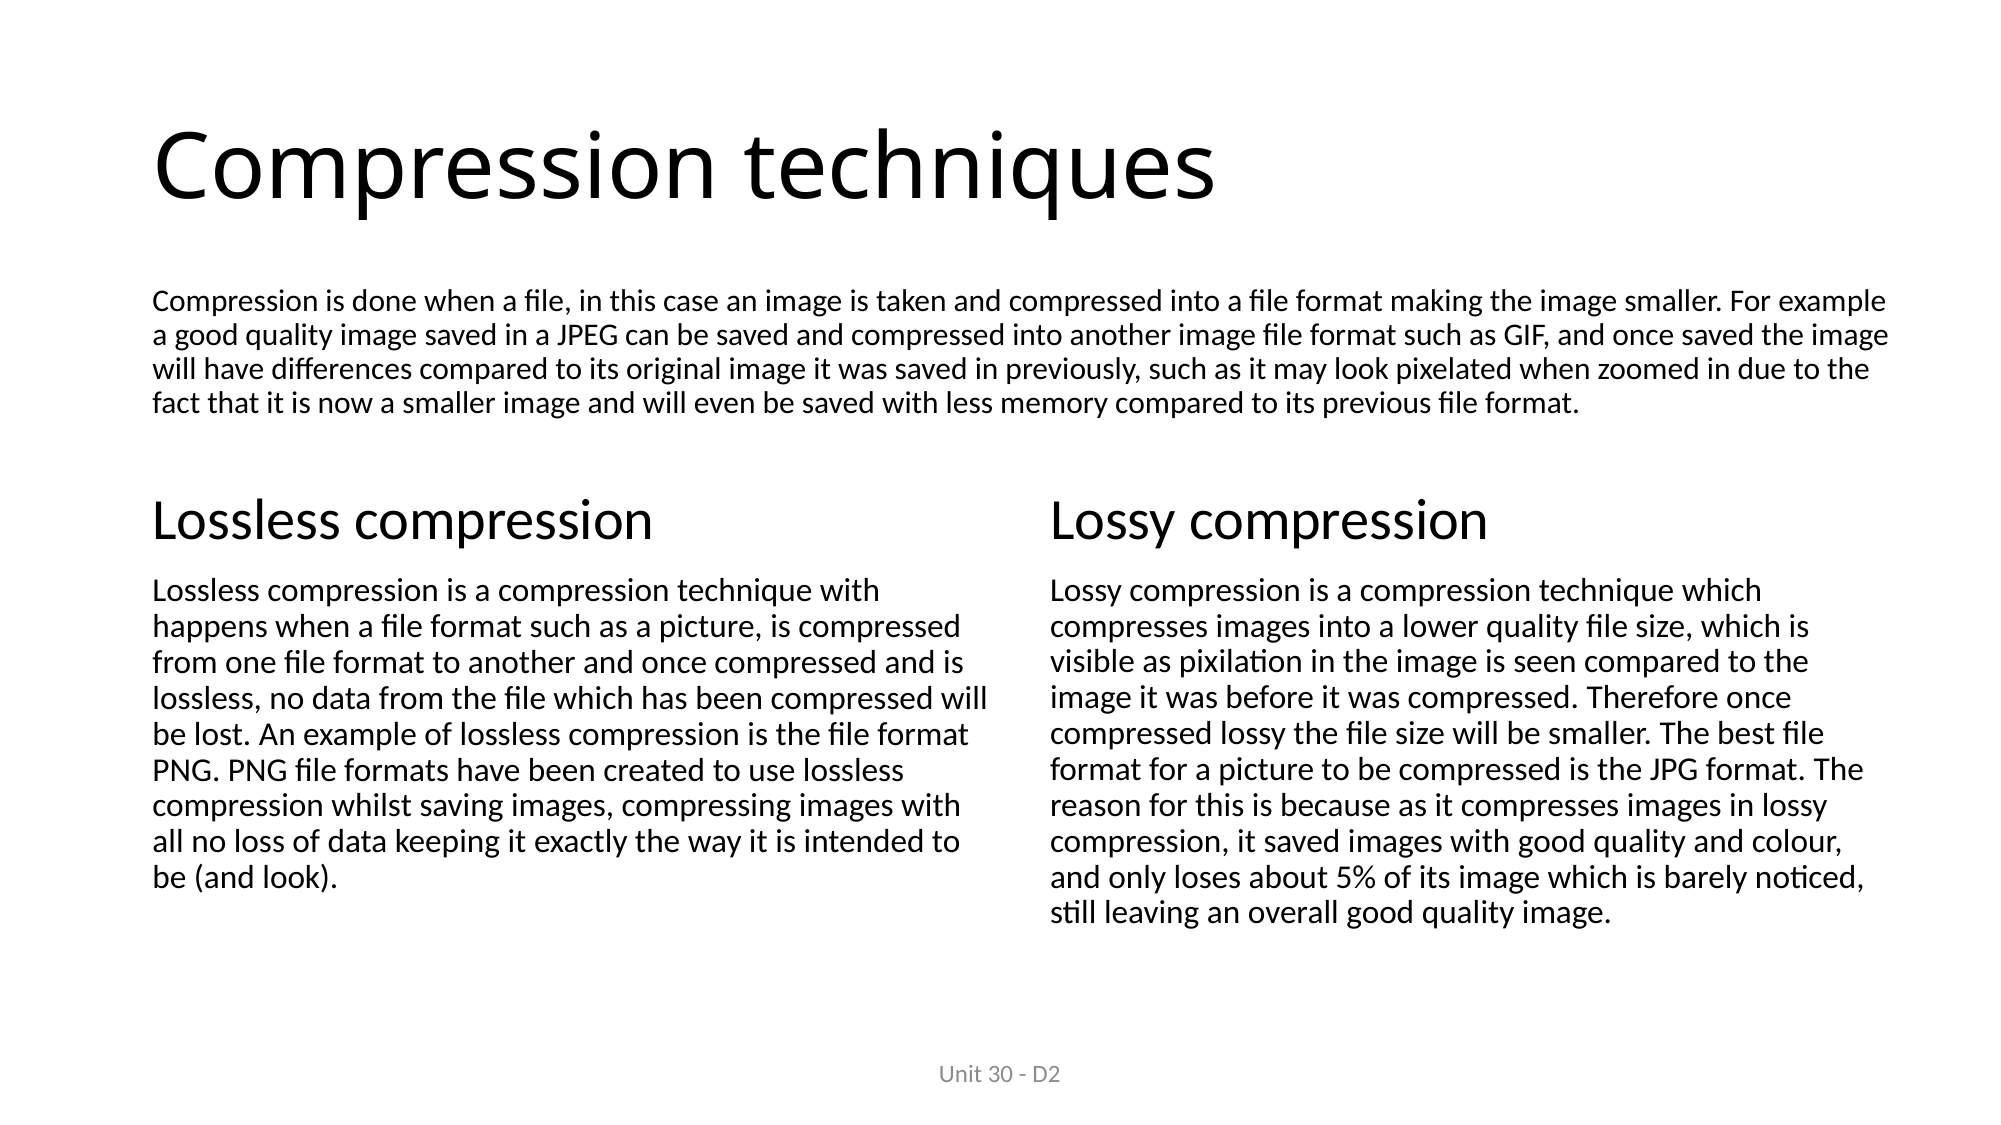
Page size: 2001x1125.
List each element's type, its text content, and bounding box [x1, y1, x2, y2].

list Lossless compression Lossless compression is a compression technique with happens when a file format such as a picture, is compressed from one file format to another and once compressed and is lossless, no data from the file which has been compressed will be lost. An example of lossless compression is the file format PNG. PNG file formats have been created to use lossless compression whilst saving images, compressing images with all no loss of data keeping it exactly the way it is intended to be (and look). [137, 481, 1014, 1014]
footer Unit 30 - D2 [662, 1042, 1338, 1103]
text_box Compression is done when a file, in this case an image is taken and compressed into a file format making the image smaller. For example a good quality image saved in a JPEG can be saved and compressed into another image file format such as GIF, and once saved the image will have differences compared to its original image it was saved in previously, such as it may look pixelated when zoomed in due to the fact that it is now a smaller image and will even be saved with less memory compared to its previous file format. [137, 277, 1912, 453]
title Compression techniques [137, 59, 1863, 277]
text_box Lossy compression Lossy compression is a compression technique which compresses images into a lower quality file size, which is visible as pixilation in the image is seen compared to the image it was before it was compressed. Therefore once compressed lossy the file size will be smaller. The best file format for a picture to be compressed is the JPG format. The reason for this is because as it compresses images in lossy compression, it saved images with good quality and colour, and only loses about 5% of its image which is barely noticed, still leaving an overall good quality image. [1035, 481, 1912, 1014]
